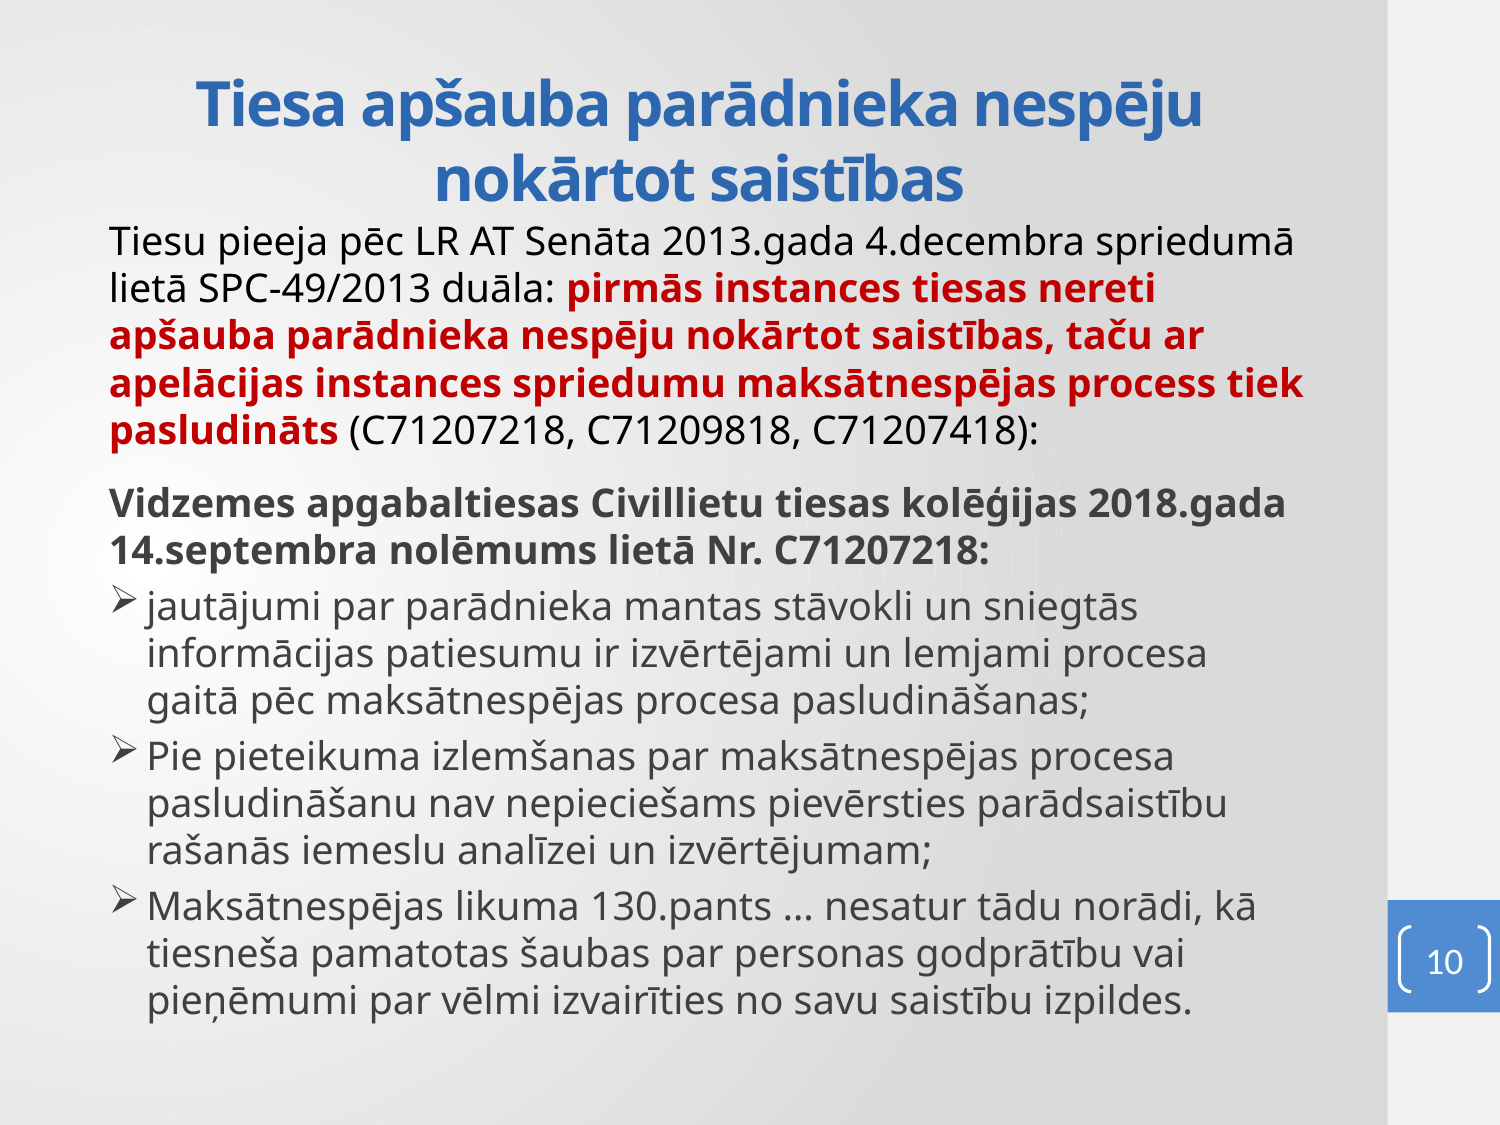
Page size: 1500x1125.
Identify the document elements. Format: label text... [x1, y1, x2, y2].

title Tiesa apšauba parādnieka nespēju nokārtot saistības [75, 45, 1325, 208]
list Tiesu pieeja pēc LR AT Senāta 2013.gada 4.decembra spriedumā lietā SPC-49/2013 duāla: pirmās instances tiesas nereti apšauba parādnieka nespēju nokārtot saistības, taču ar apelācijas instances spriedumu maksātnespējas process tiek pasludināts (C71207218, C71209818, C71207418): Vidzemes apgabaltiesas Civillietu tiesas kolēģijas 2018.gada 14.septembra nolēmums lietā Nr. C71207218: jautājumi par parādnieka mantas stāvokli un sniegtās informācijas patiesumu ir izvērtējami un lemjami procesa gaitā pēc maksātnespējas procesa pasludināšanas; Pie pieteikuma izlemšanas par maksātnespējas procesa pasludināšanu nav nepieciešams pievērsties parādsaistību rašanās iemeslu analīzei un izvērtējumam; Maksātnespējas likuma 130.pants … nesatur tādu norādi, kā tiesneša pamatotas šaubas par personas godprātību vai pieņēmumi par vēlmi izvairīties no savu saistību izpildes. [75, 208, 1325, 1094]
slide_number 10 [1397, 925, 1492, 994]
